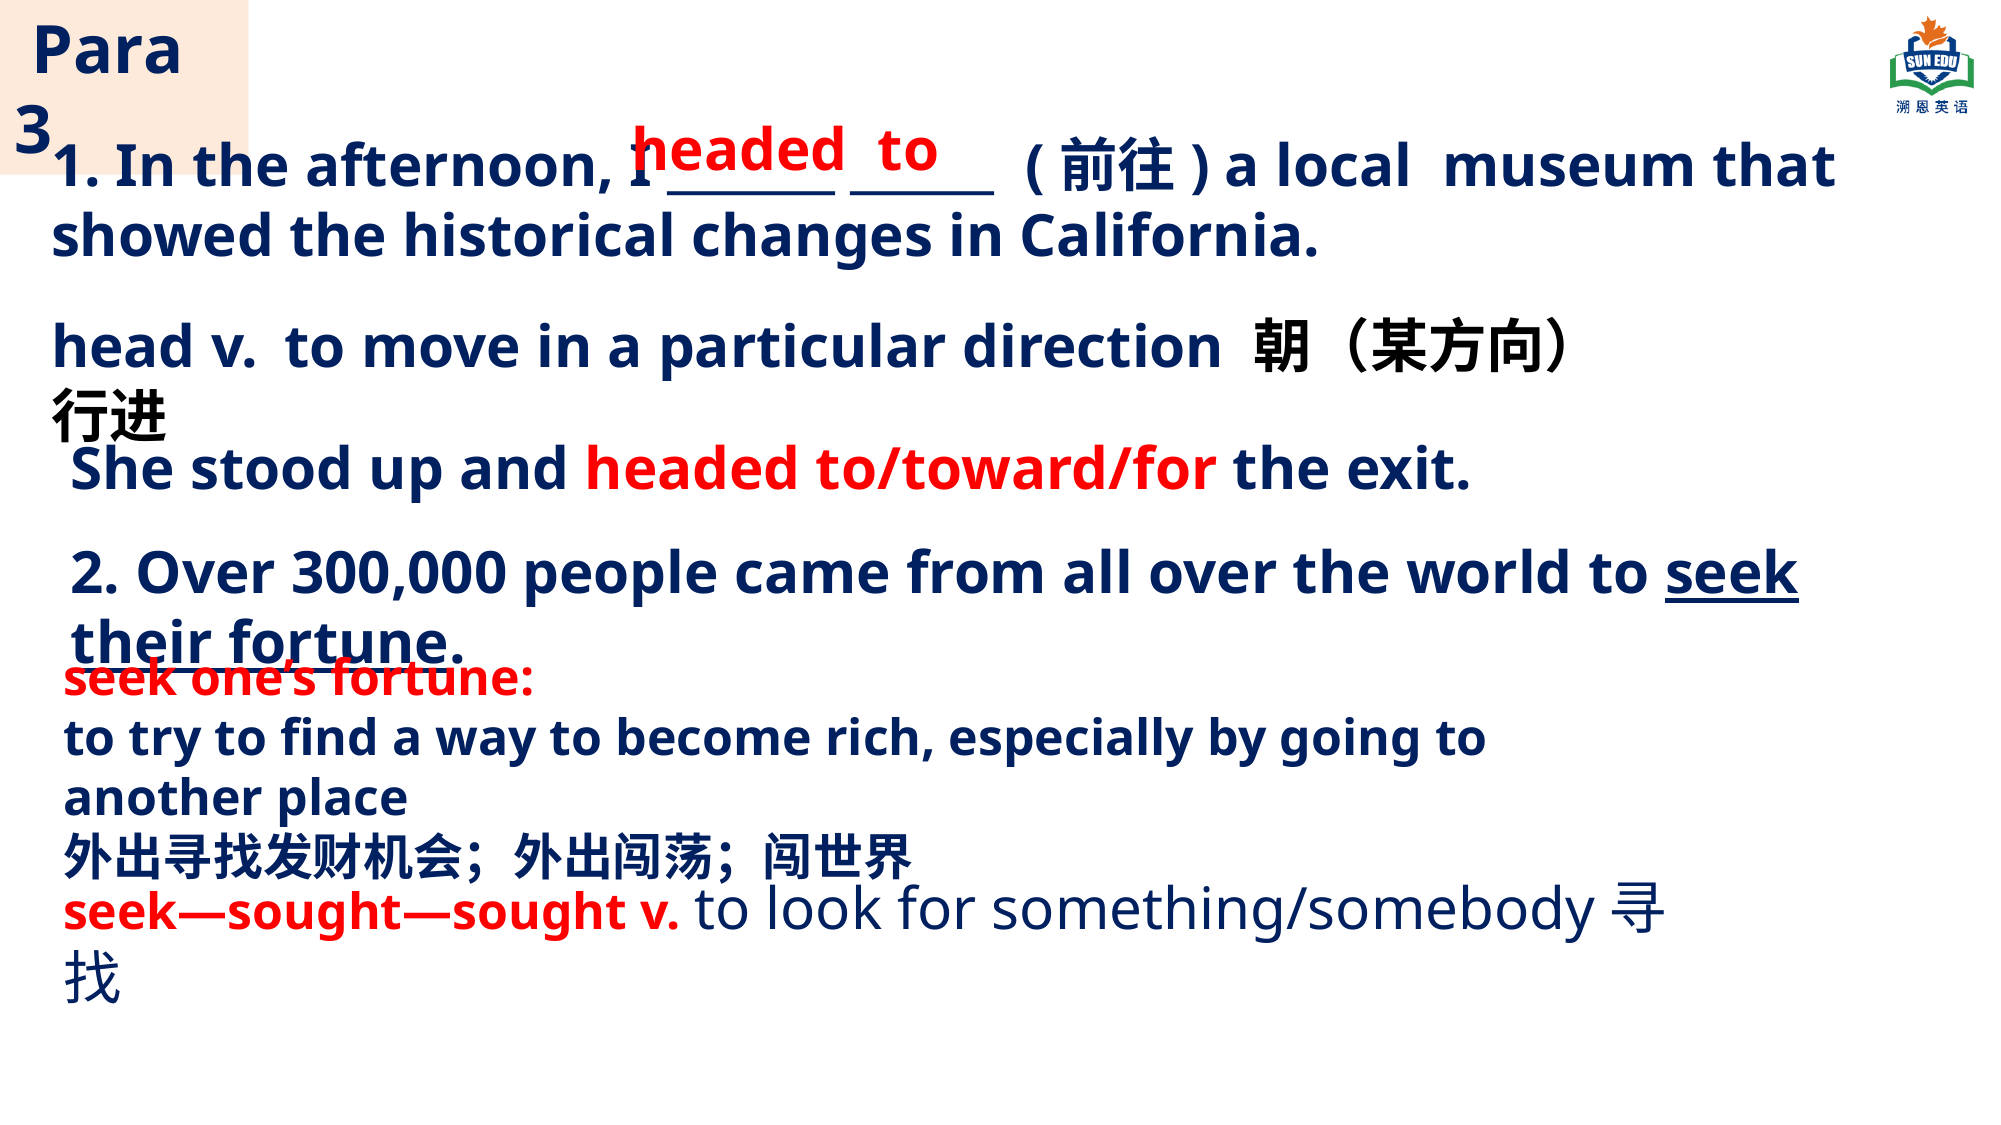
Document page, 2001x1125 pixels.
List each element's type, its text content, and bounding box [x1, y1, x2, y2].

text_box Para 3 [0, 0, 249, 175]
picture [1882, 13, 1983, 119]
text_box 2. Over 300,000 people came from all over the world to seek their fortune. [55, 528, 1972, 683]
text_box headed to [616, 104, 1026, 190]
text_box She stood up and headed to/toward/for the exit. [56, 424, 1738, 509]
text_box 1. In the afternoon, I _______ ______ (前往) a local museum that showed the historical changes in California. [36, 121, 1958, 276]
text_box seek one’s fortune: to try to find a way to become rich, especially by going to another place 外出寻找发财机会；外出闯荡；闯世界 [48, 637, 1691, 863]
text_box seek—sought—sought v. to look for something/somebody寻找 [48, 863, 1691, 1019]
text_box head v. to move in a particular direction 朝（某方向）行进 [36, 301, 1641, 457]
